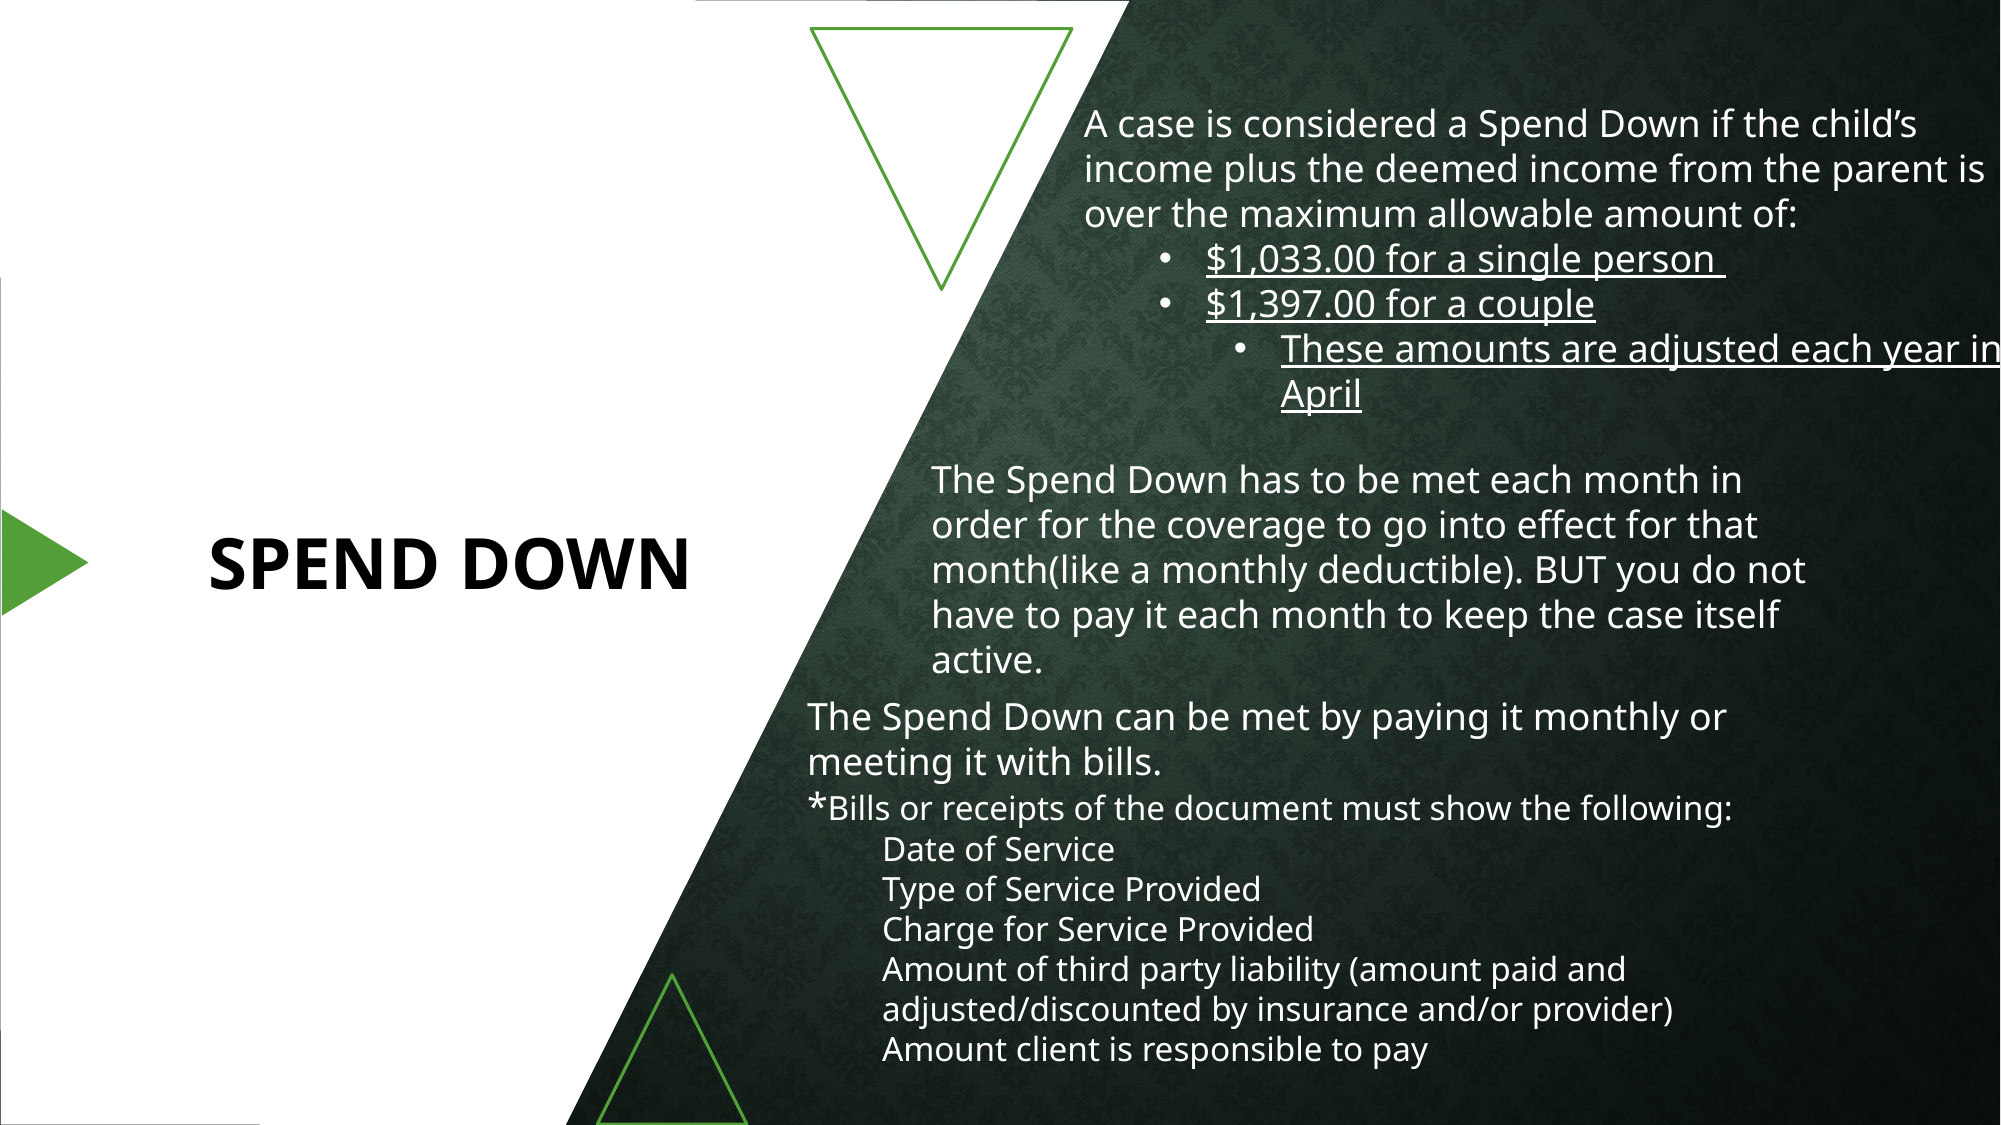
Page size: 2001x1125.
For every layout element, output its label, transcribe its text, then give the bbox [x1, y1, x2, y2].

text_box The Spend Down can be met by paying it monthly or meeting it with bills. *Bills or receipts of the document must show the following: Date of Service Type of Service Provided Charge for Service Provided Amount of third party liability (amount paid and adjusted/discounted by insurance and/or provider) Amount client is responsible to pay [792, 685, 1843, 1076]
title Spend Down [90, 320, 812, 814]
text_box A case is considered a Spend Down if the child’s income plus the deemed income from the parent is over the maximum allowable amount of: $1,033.00 for a single person $1,397.00 for a couple These amounts are adjusted each year in April [1069, 92, 2000, 423]
text_box The Spend Down has to be met each month in order for the coverage to go into effect for that month(like a monthly deductible). BUT you do not have to pay it each month to keep the case itself active. [916, 448, 1852, 689]
